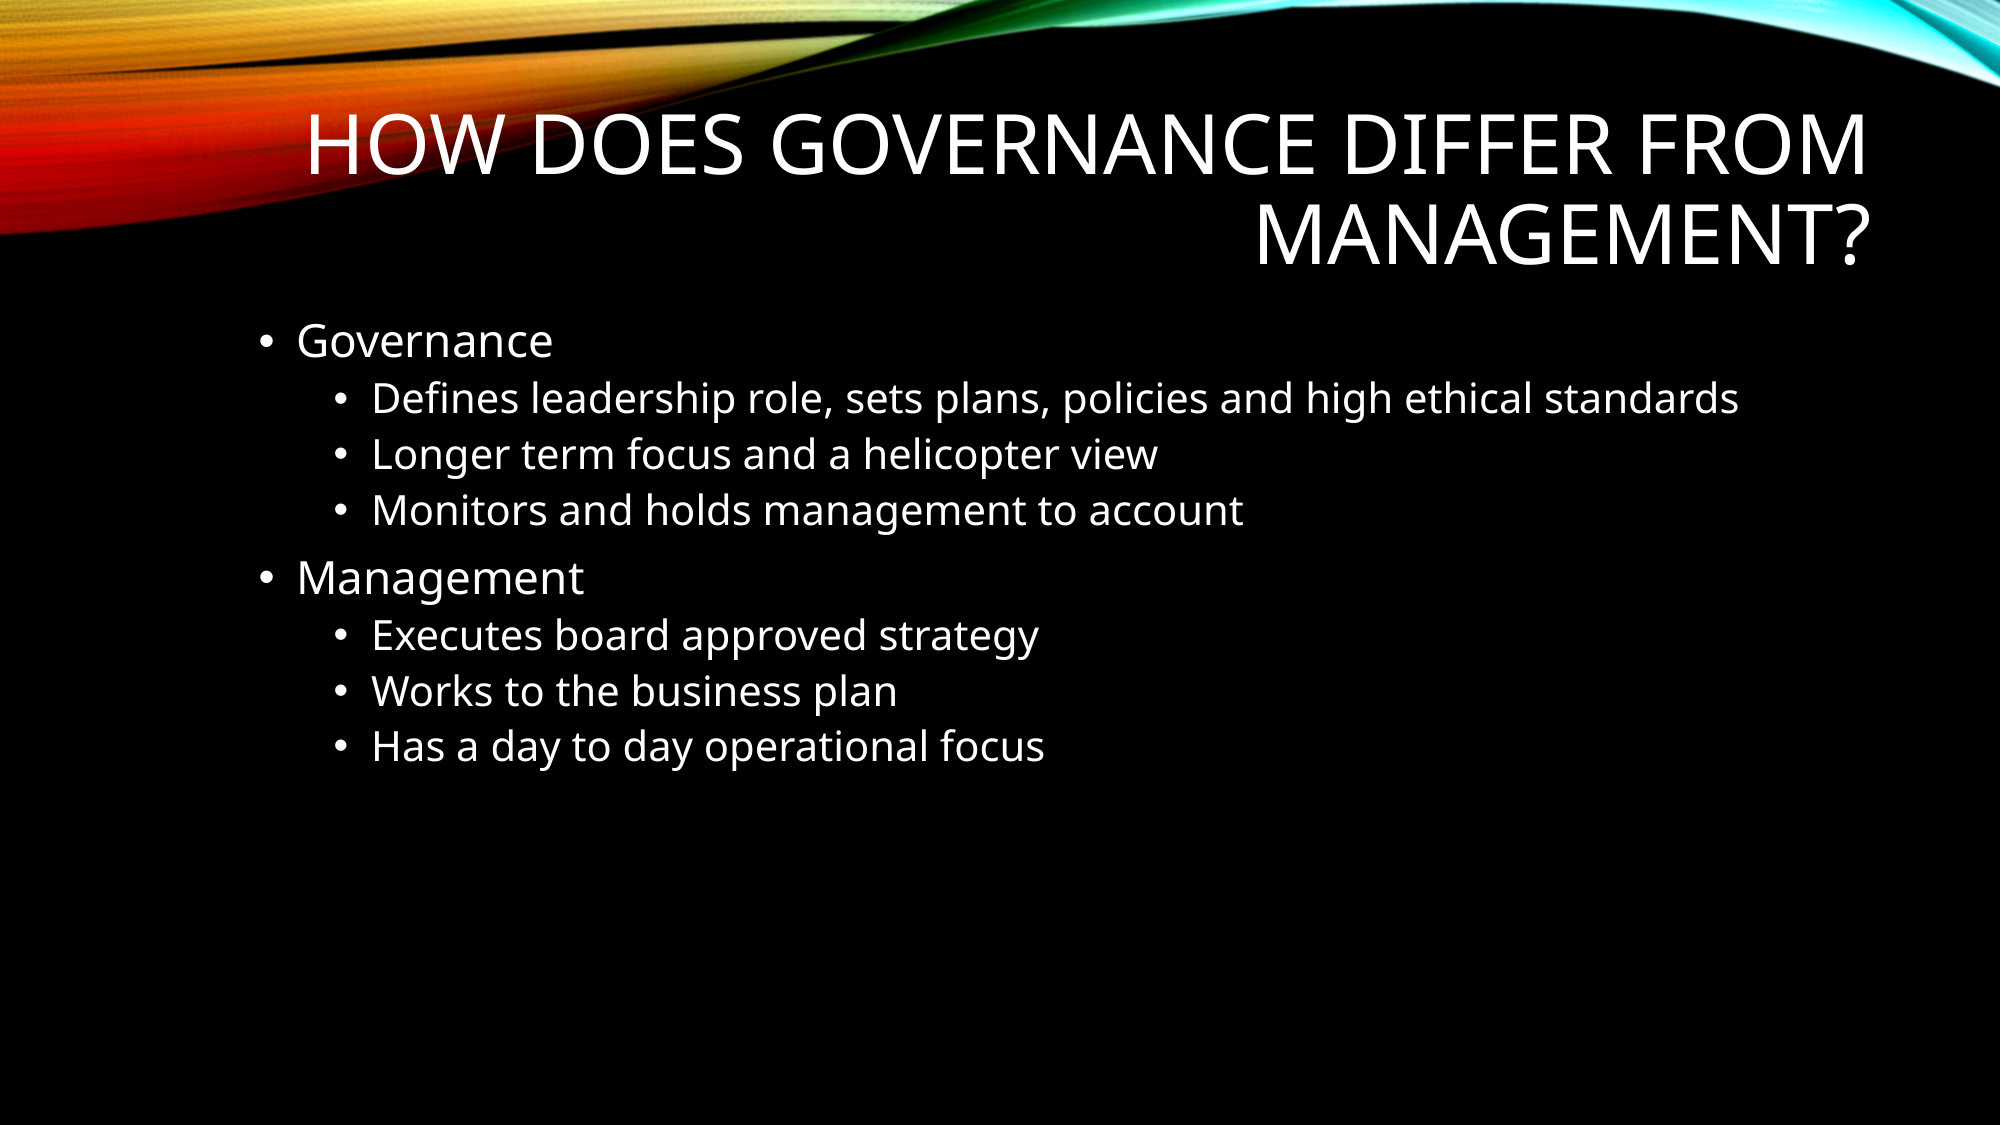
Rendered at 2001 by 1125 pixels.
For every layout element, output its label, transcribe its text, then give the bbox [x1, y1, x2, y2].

list Governance Defines leadership role, sets plans, policies and high ethical standards Longer term focus and a helicopter view Monitors and holds management to account Management Executes board approved strategy Works to the business plan Has a day to day operational focus [243, 310, 1887, 1025]
picture [0, 0, 2000, 237]
title How does Governance differ from Management? [243, 75, 1887, 310]
